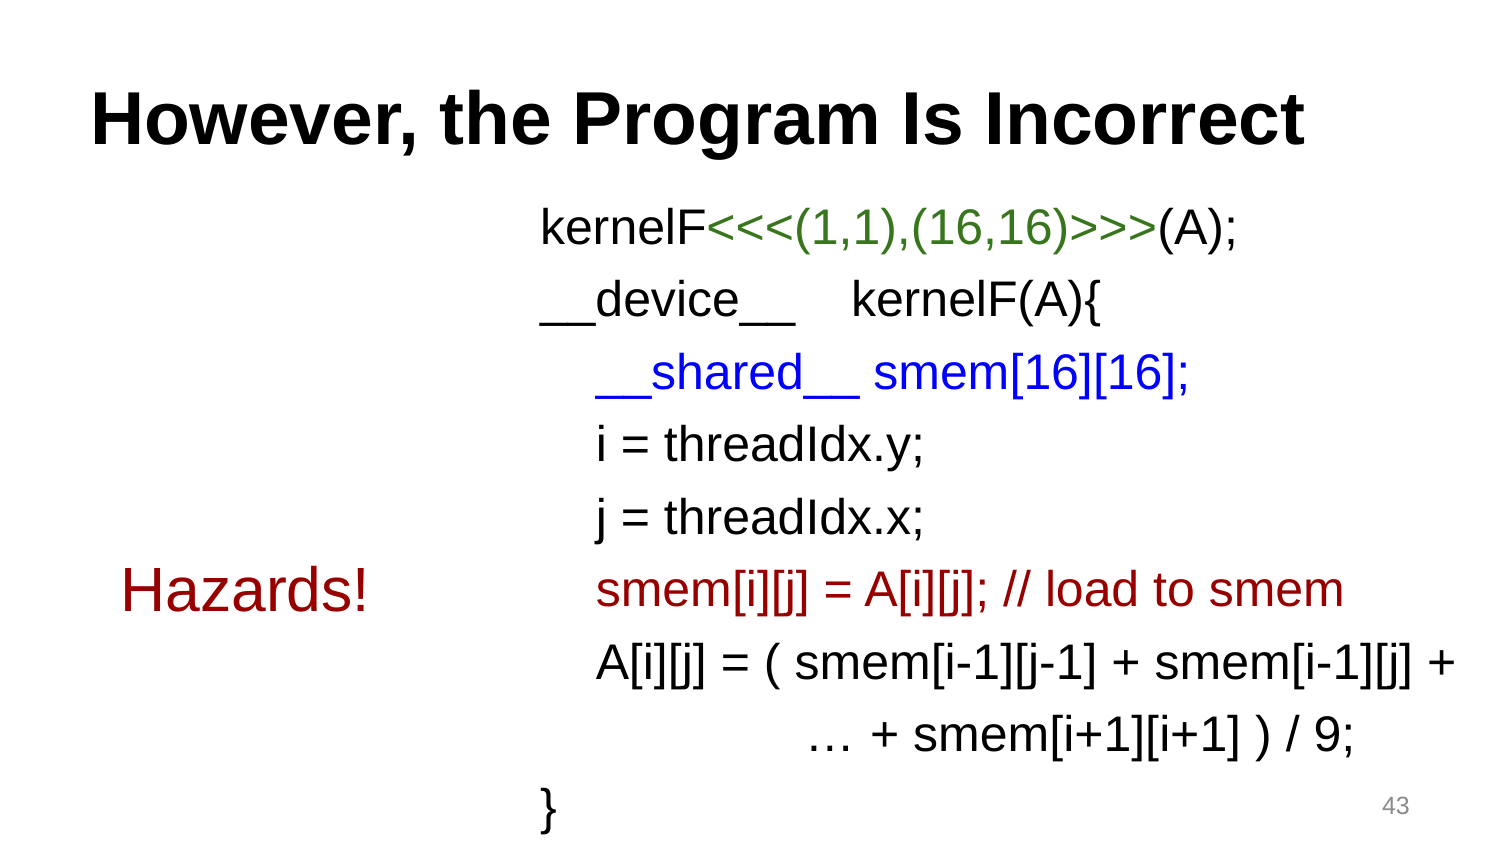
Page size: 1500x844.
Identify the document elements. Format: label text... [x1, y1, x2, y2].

text_box Hazards! [105, 533, 426, 650]
slide_number 43 [1074, 782, 1425, 828]
title However, the Program Is Incorrect [75, 33, 1425, 175]
text_box kernelF<<<(1,1),(16,16)>>>(A); __device__ kernelF(A){ __shared__ smem[16][16]; i = threadIdx.y; j = threadIdx.x; smem[i][j] = A[i][j]; // load to smem A[i][j] = ( smem[i-1][j-1] + smem[i-1][j] + … + smem[i+1][i+1] ) / 9; } [524, 179, 1500, 838]
